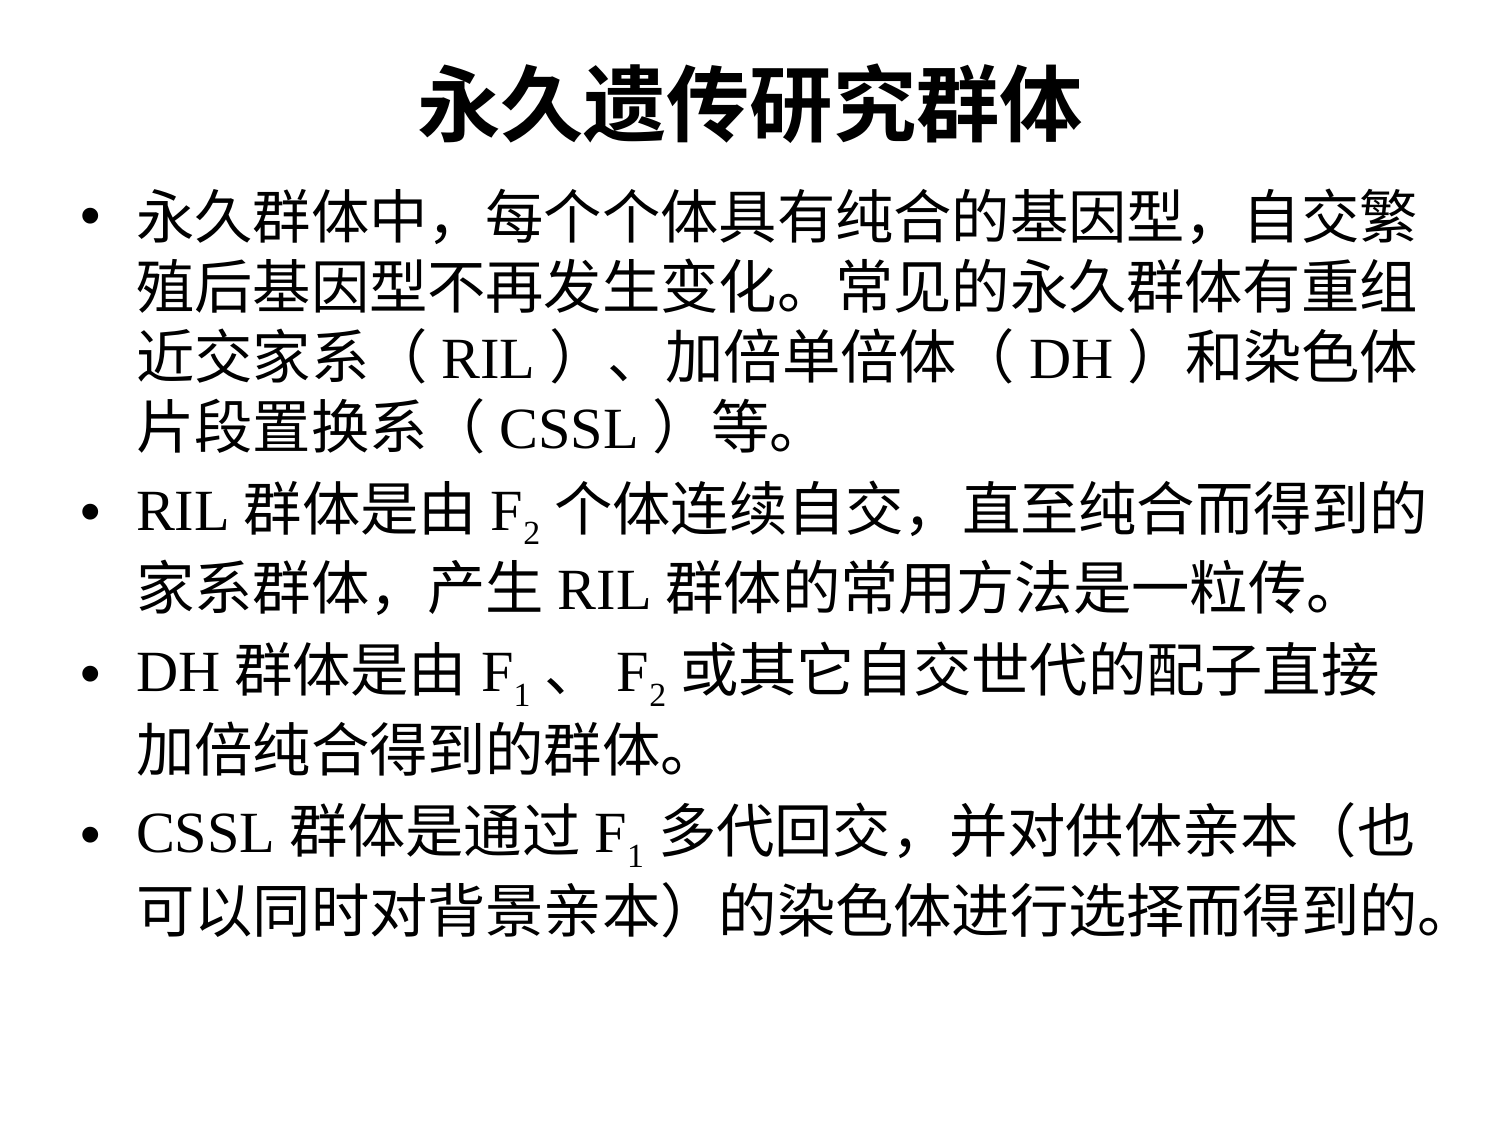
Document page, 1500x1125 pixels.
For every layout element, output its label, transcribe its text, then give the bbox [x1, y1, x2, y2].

title 永久遗传研究群体 [75, 42, 1425, 161]
list 永久群体中，每个个体具有纯合的基因型，自交繁殖后基因型不再发生变化。常见的永久群体有重组近交家系（RIL）、加倍单倍体（DH）和染色体片段置换系（CSSL）等。 RIL群体是由F2个体连续自交，直至纯合而得到的家系群体，产生RIL群体的常用方法是一粒传。 DH群体是由F1、F2或其它自交世代的配子直接加倍纯合得到的群体。 CSSL群体是通过F1多代回交，并对供体亲本（也可以同时对背景亲本）的染色体进行选择而得到的。 [64, 172, 1447, 958]
